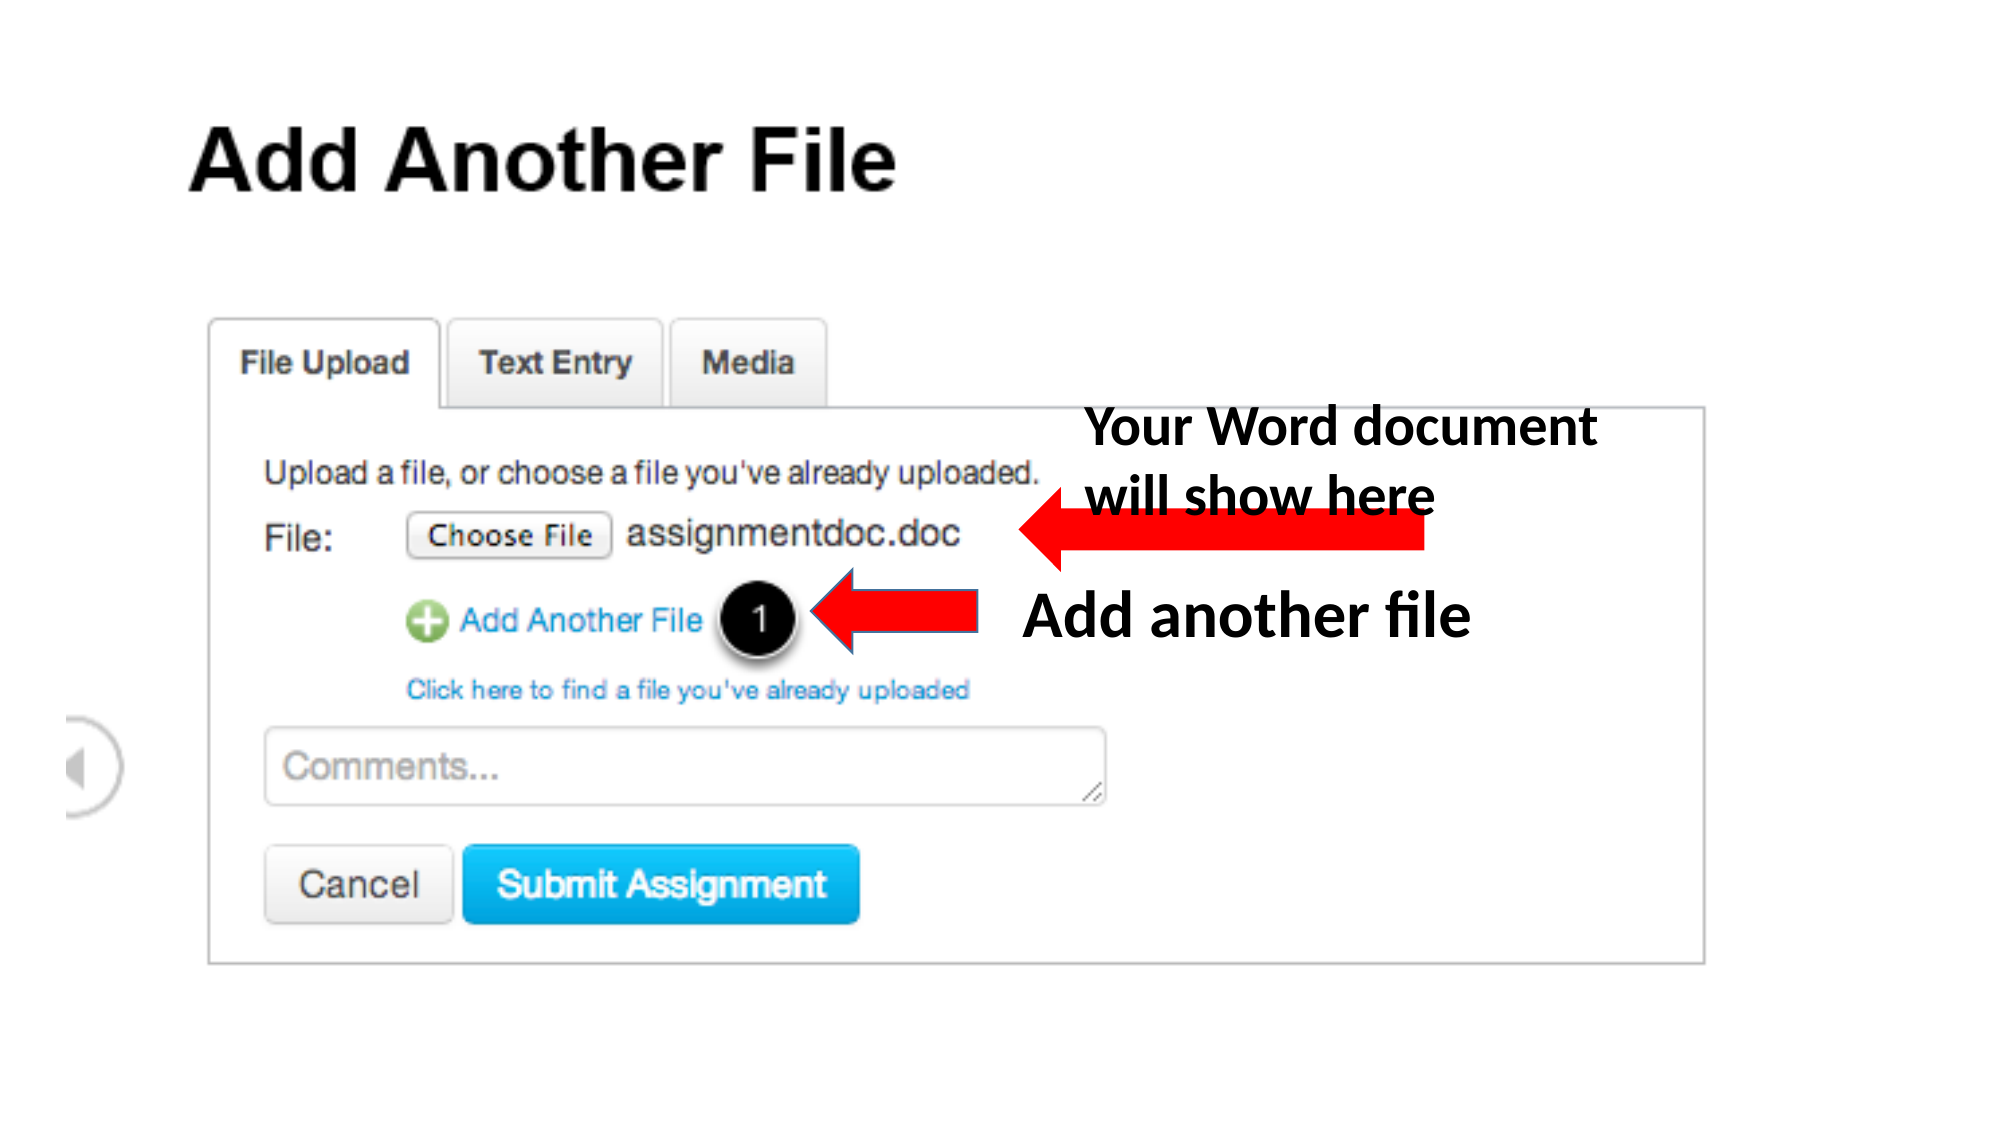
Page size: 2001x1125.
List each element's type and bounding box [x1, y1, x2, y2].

text_box [66, 82, 1889, 1057]
